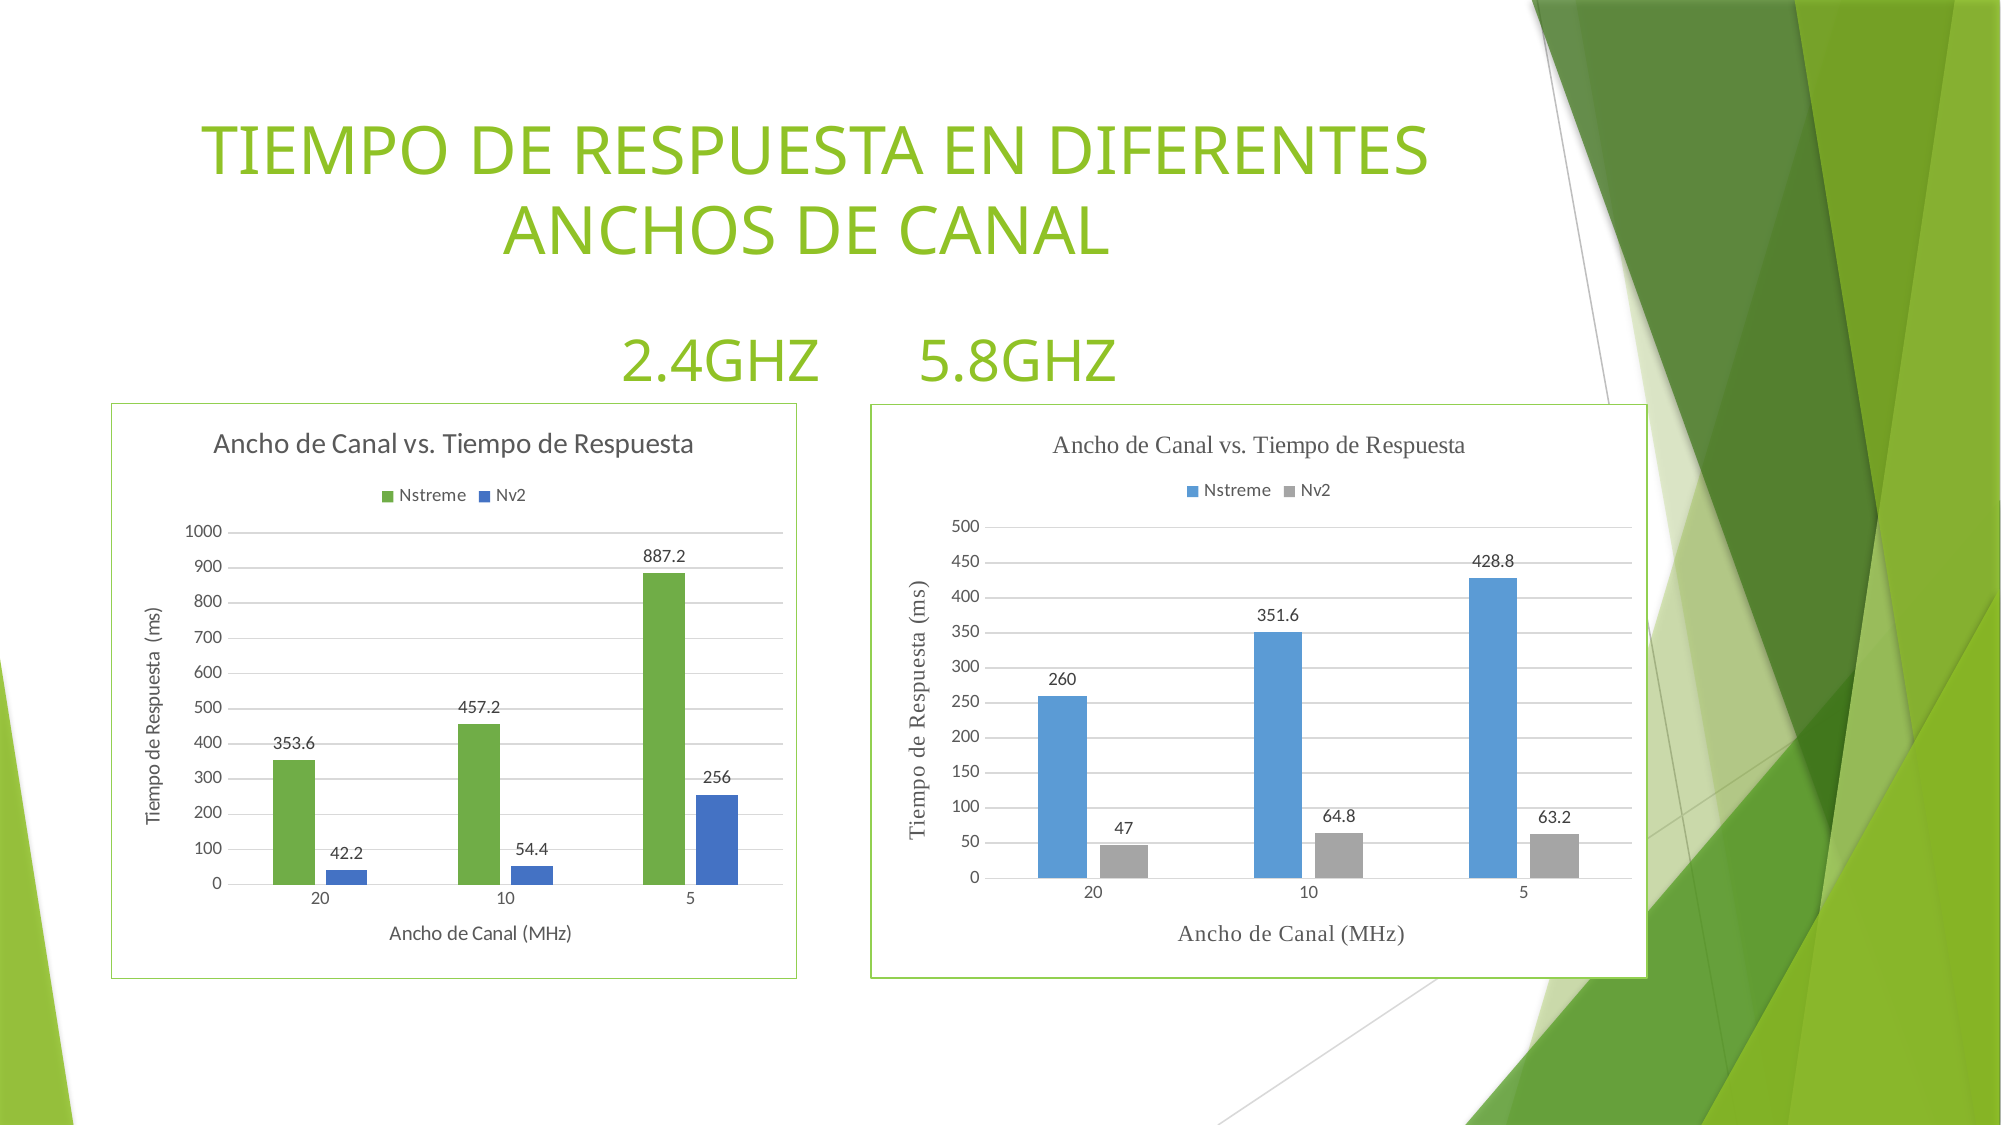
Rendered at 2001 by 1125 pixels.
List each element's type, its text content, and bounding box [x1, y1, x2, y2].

title TIEMPO DE RESPUESTA EN DIFERENTES ANCHOS DE CANAL [111, 99, 1522, 317]
chart [110, 403, 798, 980]
chart [869, 403, 1649, 980]
text_box 2.4GHZ 5.8GHZ [164, 316, 1576, 472]
